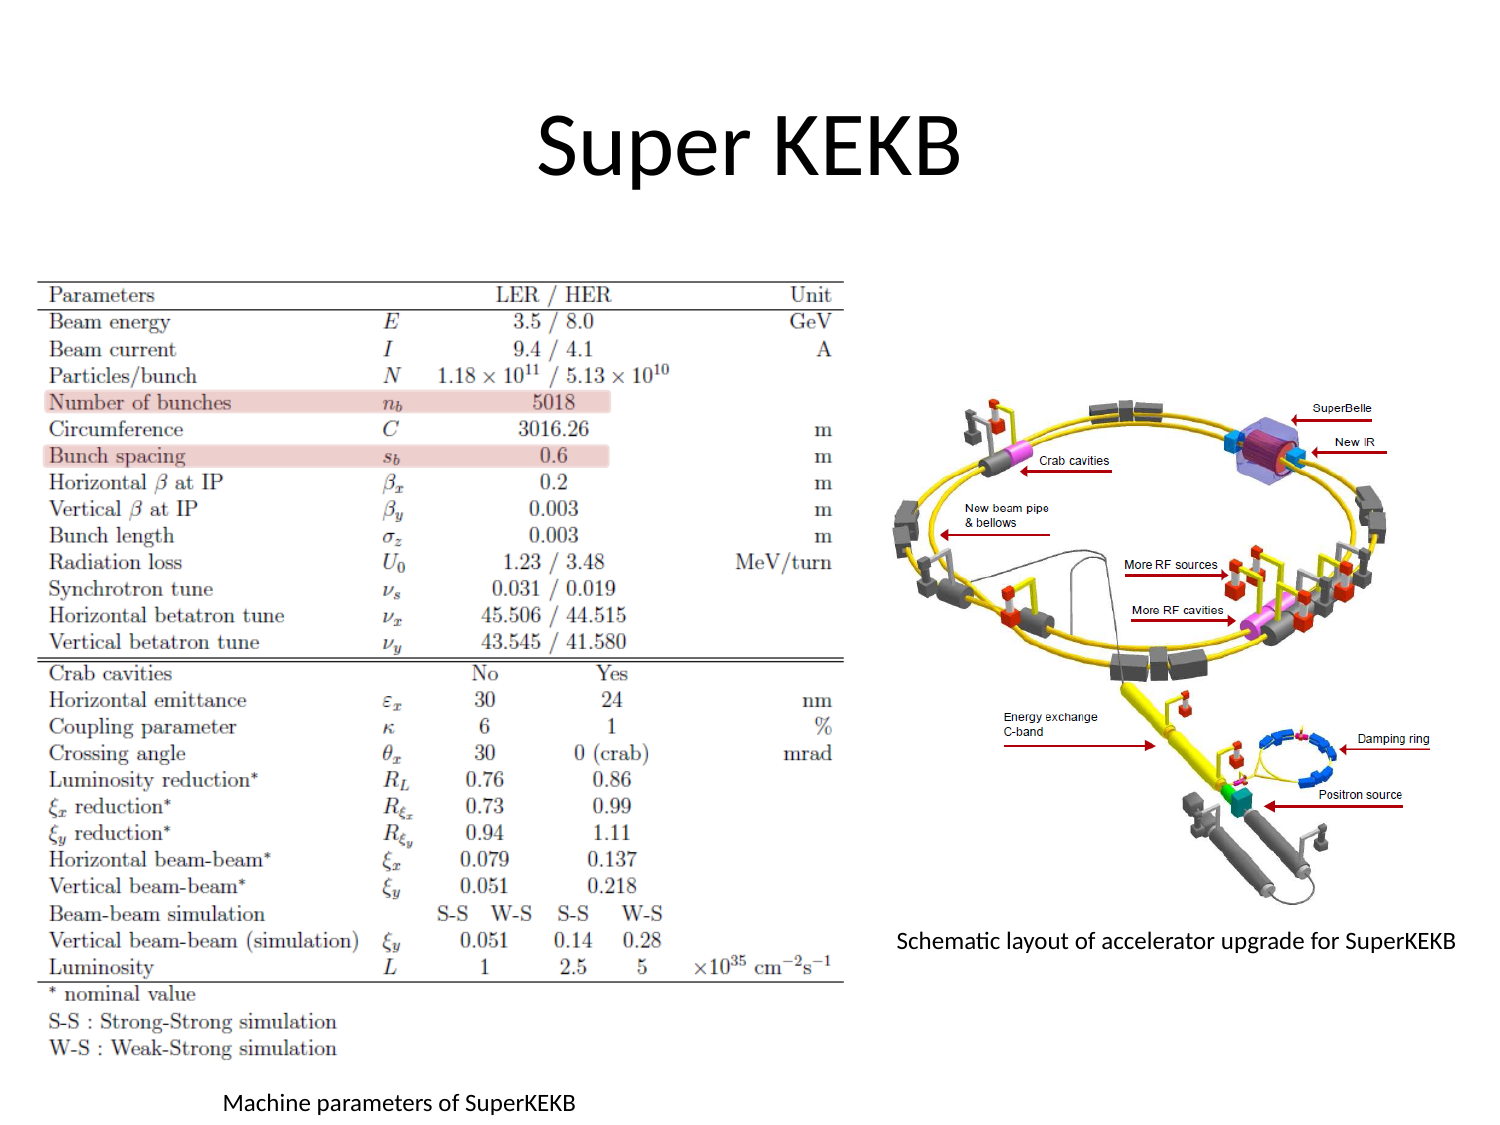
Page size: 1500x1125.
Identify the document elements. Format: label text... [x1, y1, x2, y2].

text_box Machine parameters of SuperKEKB [207, 1079, 592, 1125]
picture [29, 266, 856, 1071]
title Super KEKB [75, 45, 1425, 233]
picture [870, 373, 1436, 920]
text_box Schematic layout of accelerator upgrade for SuperKEKB [881, 916, 1473, 962]
